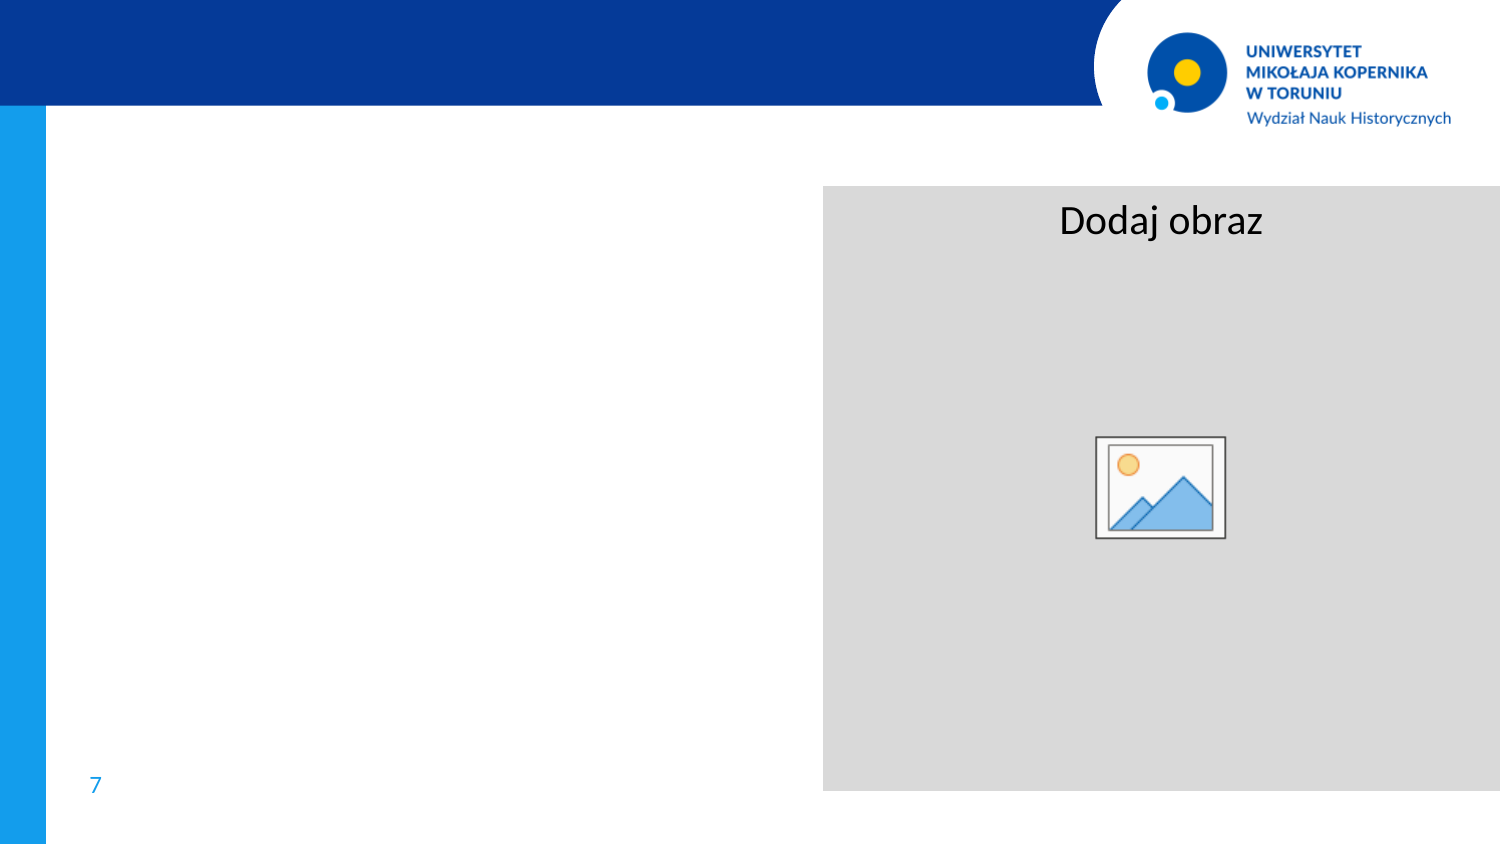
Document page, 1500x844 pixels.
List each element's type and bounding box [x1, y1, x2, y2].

picture [822, 185, 1500, 791]
picture [1121, 6, 1478, 153]
